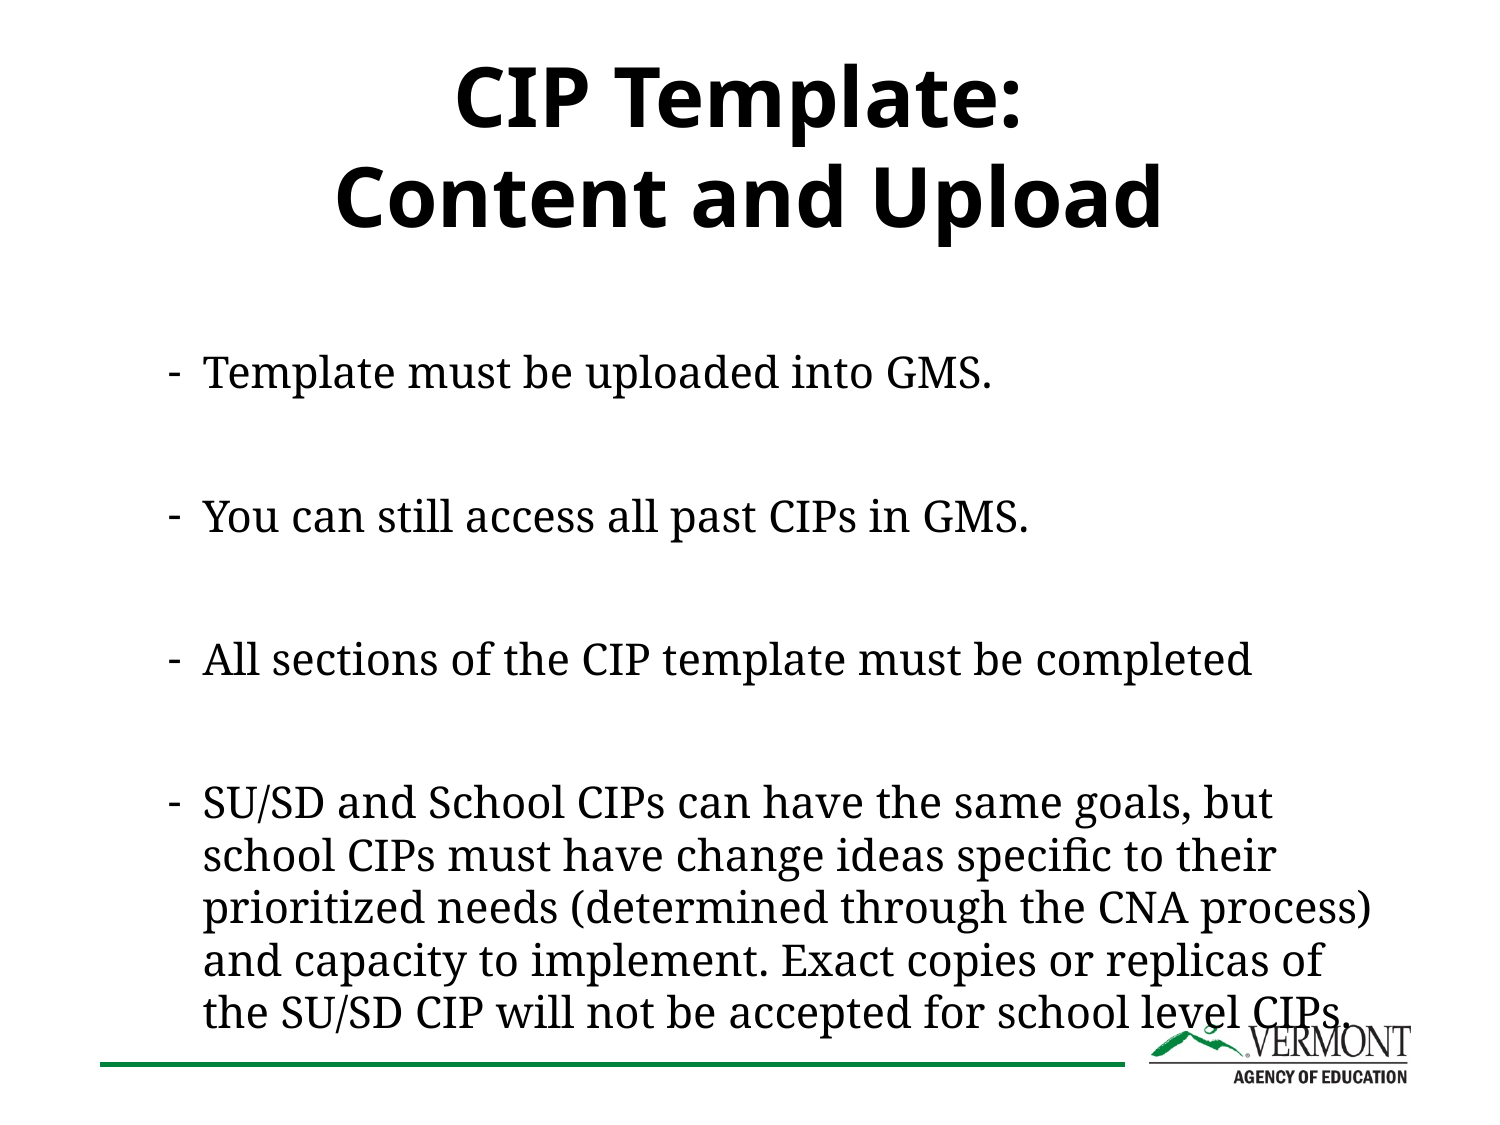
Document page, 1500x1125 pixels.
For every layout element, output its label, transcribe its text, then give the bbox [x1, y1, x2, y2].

list Template must be uploaded into GMS. You can still access all past CIPs in GMS. All sections of the CIP template must be completed SU/SD and School CIPs can have the same goals, but school CIPs must have change ideas specific to their prioritized needs (determined through the CNA process) and capacity to implement. Exact copies or replicas of the SU/SD CIP will not be accepted for school level CIPs. [96, 276, 1404, 965]
title CIP Template: Content and Upload [75, 50, 1425, 238]
picture [1149, 1024, 1411, 1101]
